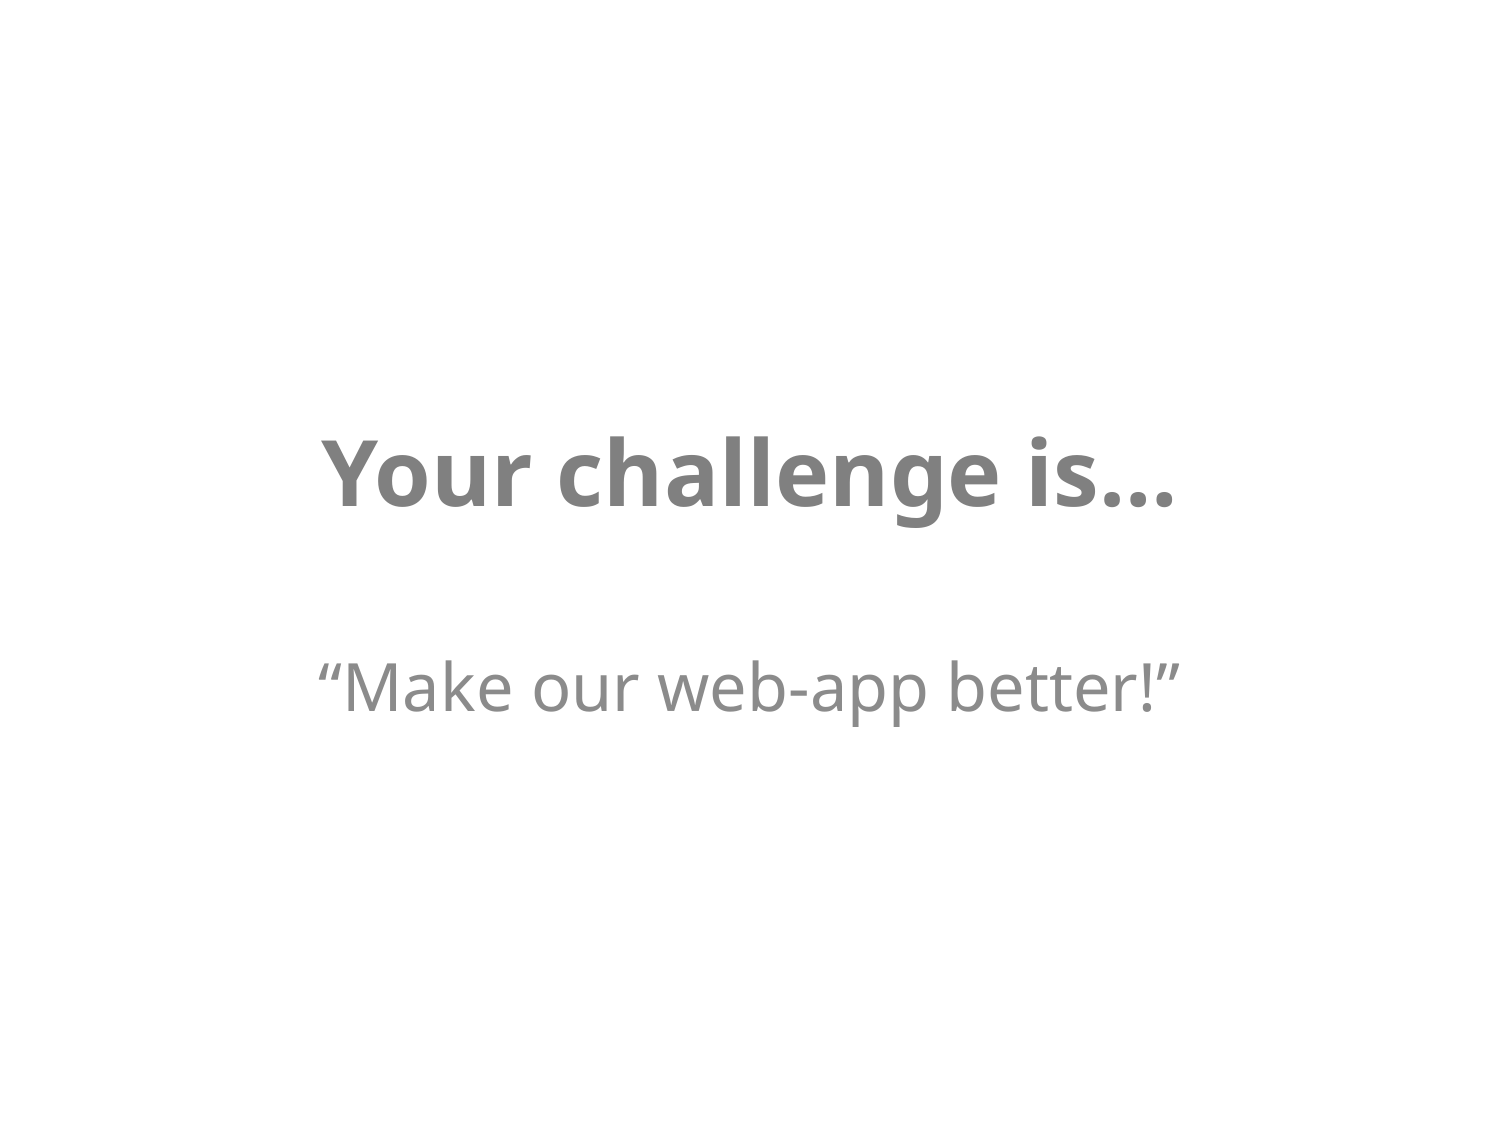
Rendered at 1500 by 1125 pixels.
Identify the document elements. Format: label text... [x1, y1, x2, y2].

title Your challenge is… [112, 349, 1388, 591]
subtitle “Make our web-app better!” [225, 637, 1275, 925]
